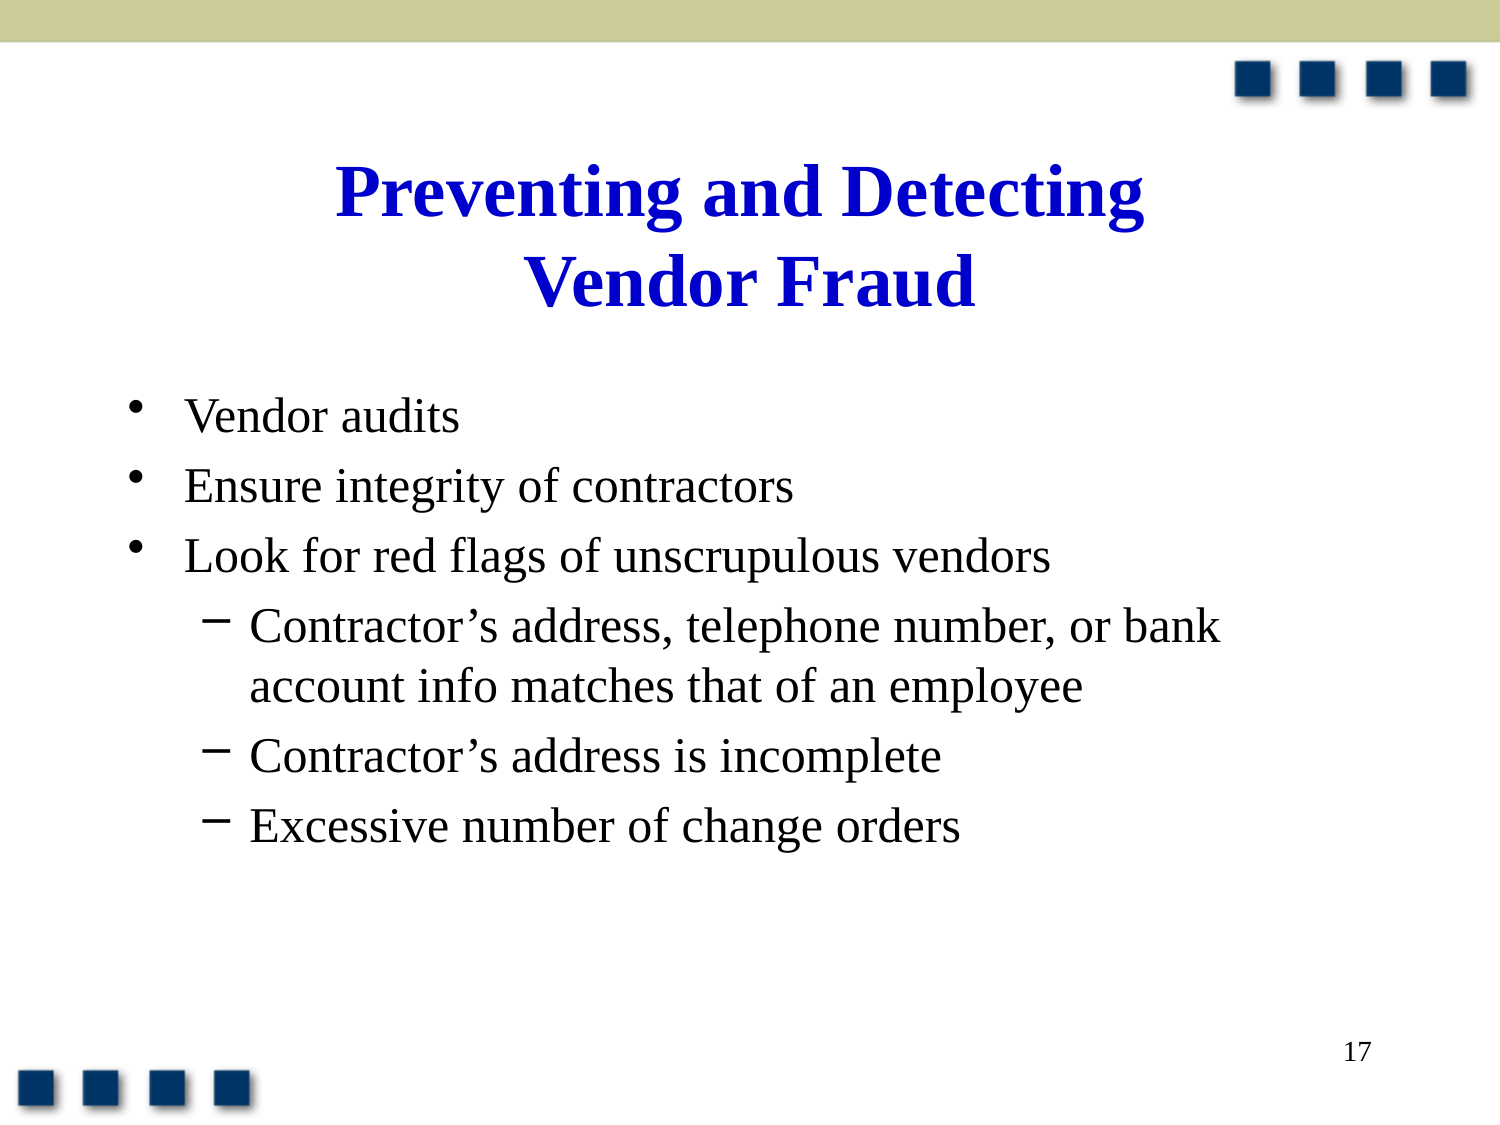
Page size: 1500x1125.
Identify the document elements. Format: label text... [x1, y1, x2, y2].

picture [0, 0, 1500, 1125]
title Preventing and Detecting Vendor Fraud [112, 137, 1388, 326]
list Vendor audits Ensure integrity of contractors Look for red flags of unscrupulous vendors Contractor’s address, telephone number, or bank account info matches that of an employee Contractor’s address is incomplete Excessive number of change orders [112, 374, 1388, 1001]
slide_number 17 [1074, 1024, 1388, 1101]
